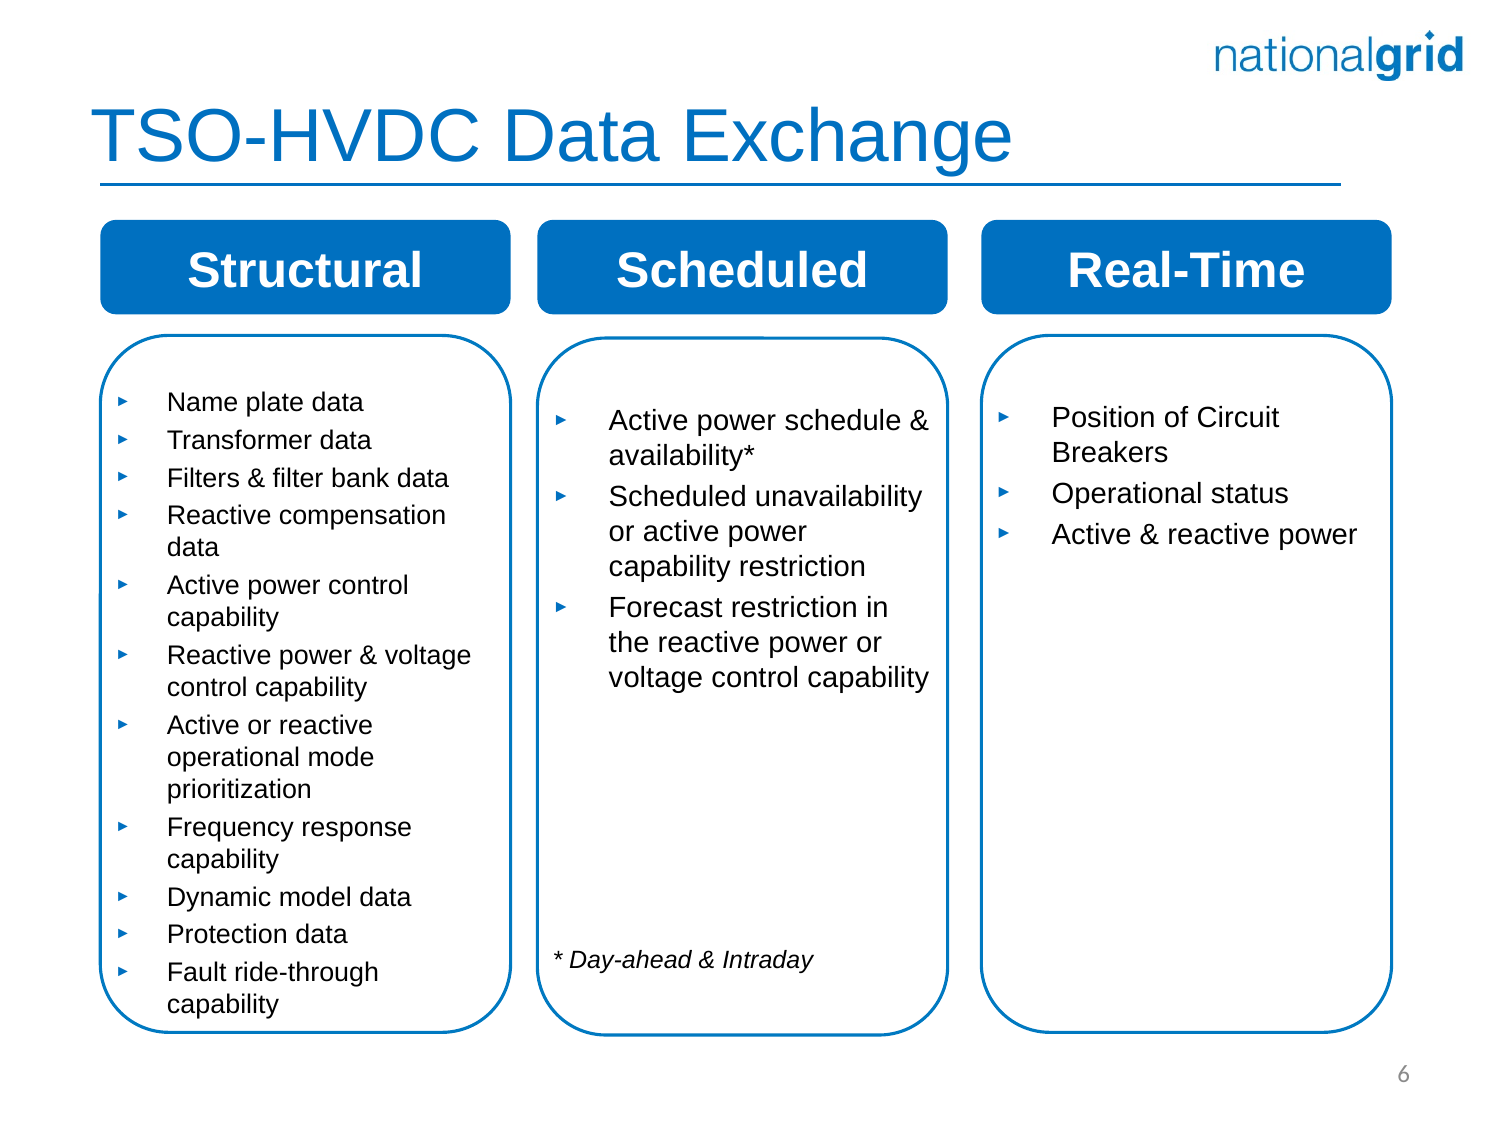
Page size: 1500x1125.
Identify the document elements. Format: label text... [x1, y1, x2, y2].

list Name plate data Transformer data Filters & filter bank data Reactive compensation data Active power control capability Reactive power & voltage control capability Active or reactive operational mode prioritization Frequency response capability Dynamic model data Protection data Fault ride-through capability [100, 335, 511, 1033]
list Position of Circuit Breakers Operational status Active & reactive power [980, 335, 1391, 1033]
list Real-Time [981, 220, 1392, 315]
list Scheduled [537, 220, 948, 315]
title TSO-HVDC Data Exchange [75, 66, 1341, 185]
list Active power schedule & availability* Scheduled unavailability or active power capability restriction Forecast restriction in the reactive power or voltage control capability * Day-ahead & Intraday [537, 338, 948, 1035]
slide_number 6 [1074, 1042, 1425, 1103]
list Structural [100, 220, 511, 315]
picture [1207, 30, 1474, 81]
